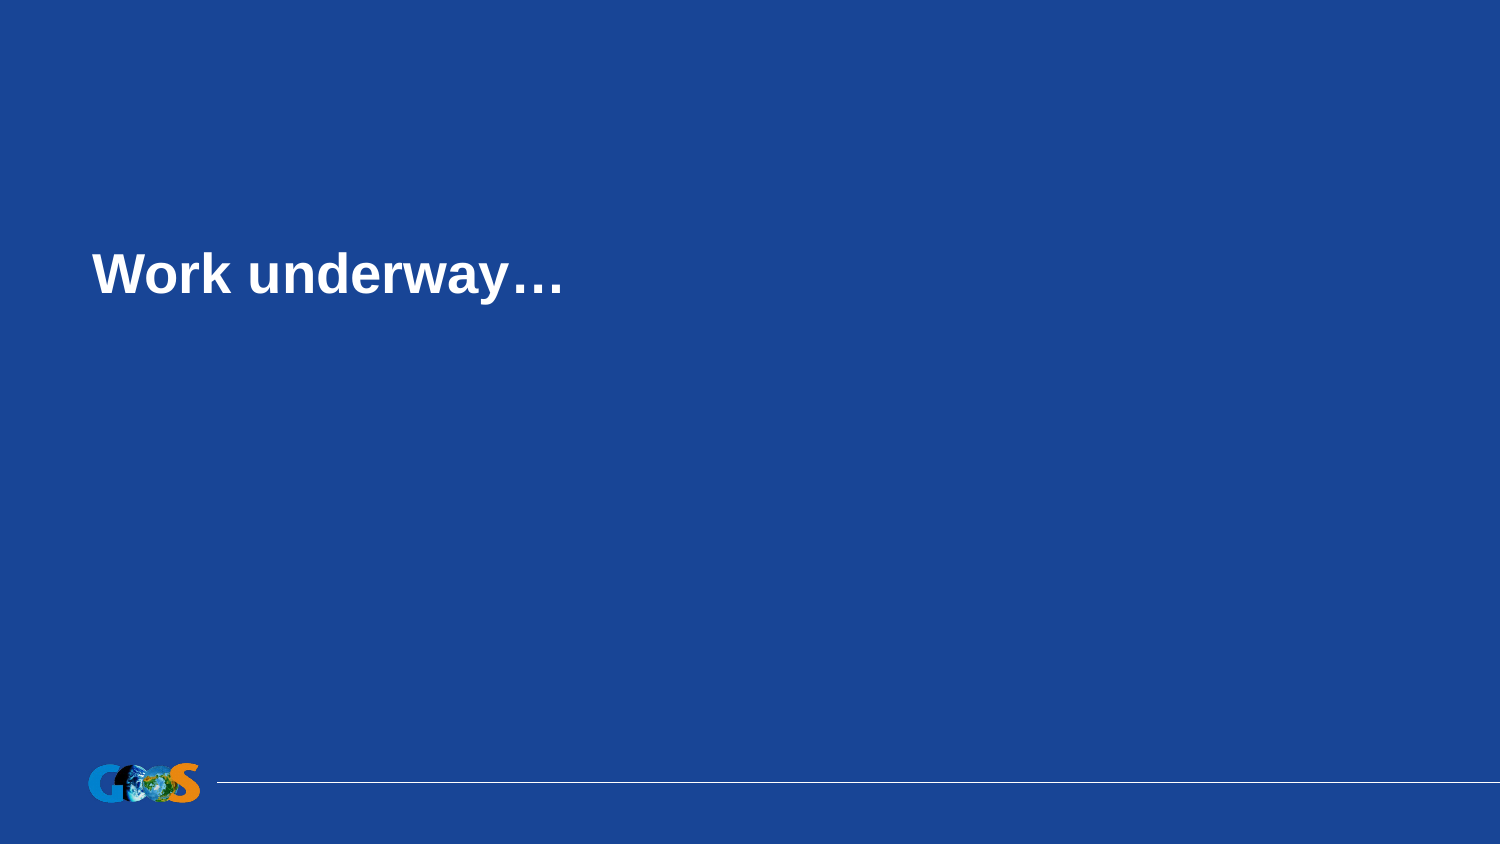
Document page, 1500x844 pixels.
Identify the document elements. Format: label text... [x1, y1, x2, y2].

picture [88, 762, 200, 803]
title Work underway… [92, 132, 1221, 508]
